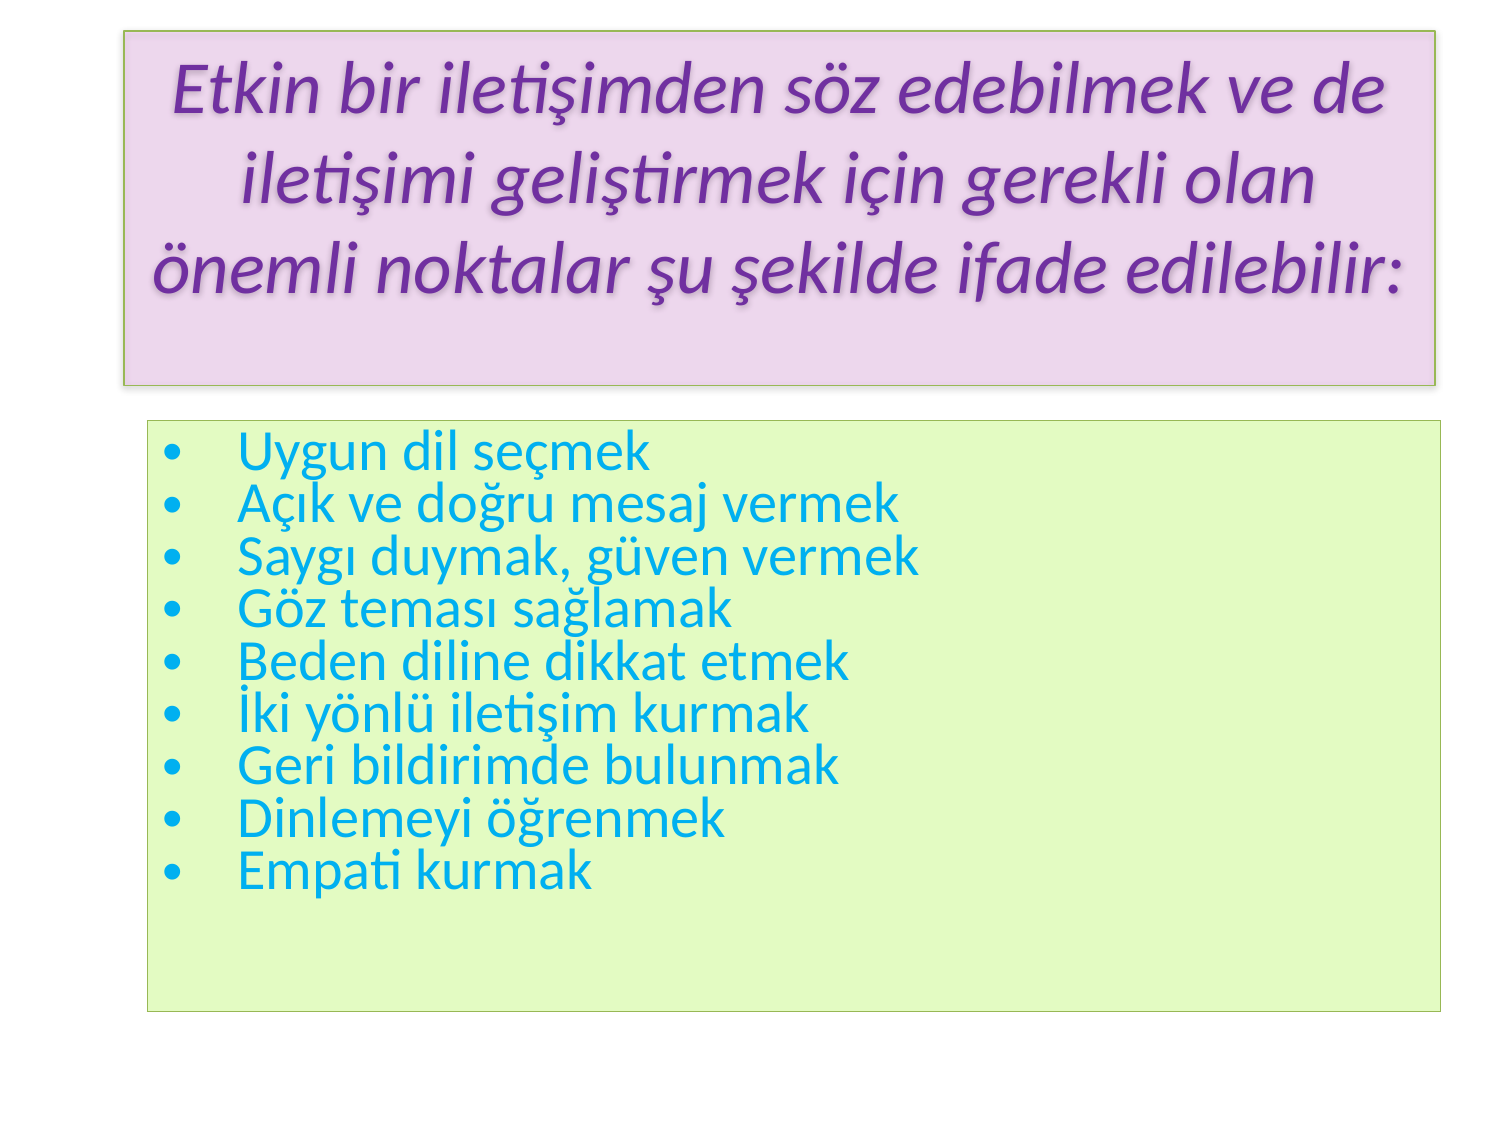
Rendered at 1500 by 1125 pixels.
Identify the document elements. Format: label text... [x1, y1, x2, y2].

table_header Uygun dil seçmek Açık ve doğru mesaj vermek Saygı duymak, güven vermek Göz teması sağlamak Beden diline dikkat etmek İki yönlü iletişim kurmak Geri bildirimde bulunmak Dinlemeyi öğrenmek Empati kurmak [148, 421, 1440, 1011]
list Etkin bir iletişimden söz edebilmek ve de iletişimi geliştirmek için gerekli olan önemli noktalar şu şekilde ifade edilebilir: [123, 30, 1436, 386]
